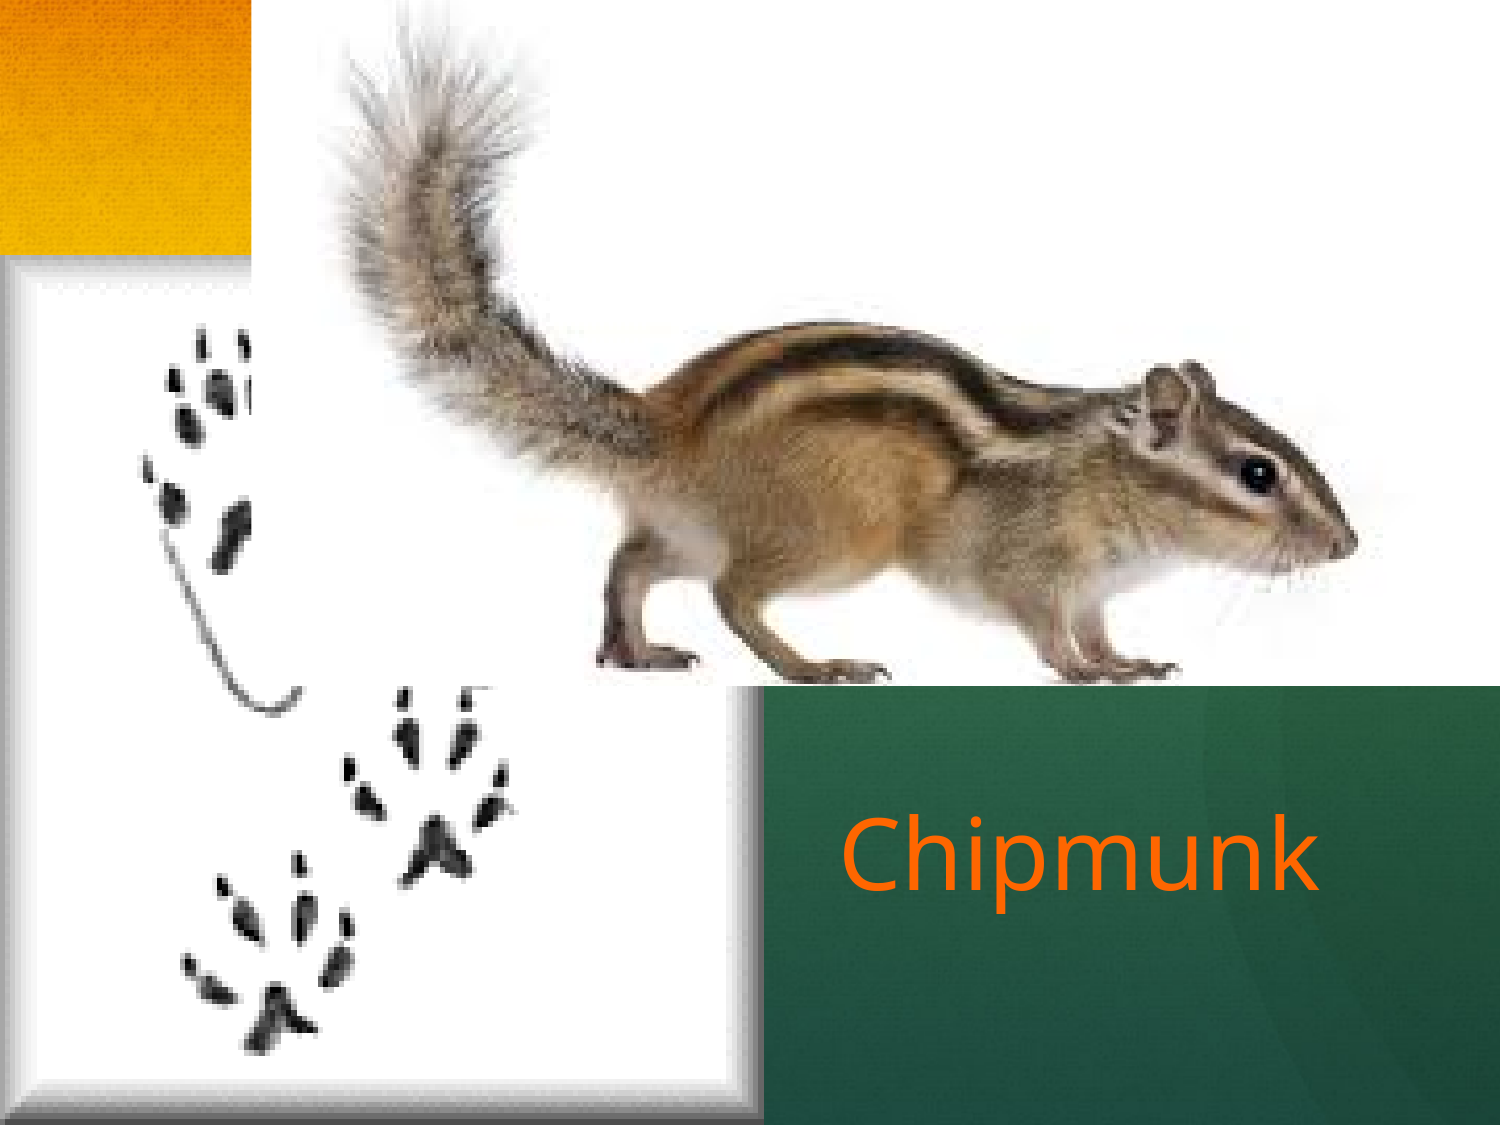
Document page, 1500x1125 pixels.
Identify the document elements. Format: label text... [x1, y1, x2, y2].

picture [0, 0, 1500, 1125]
title Chipmunk [811, 734, 1500, 968]
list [250, 0, 1500, 687]
